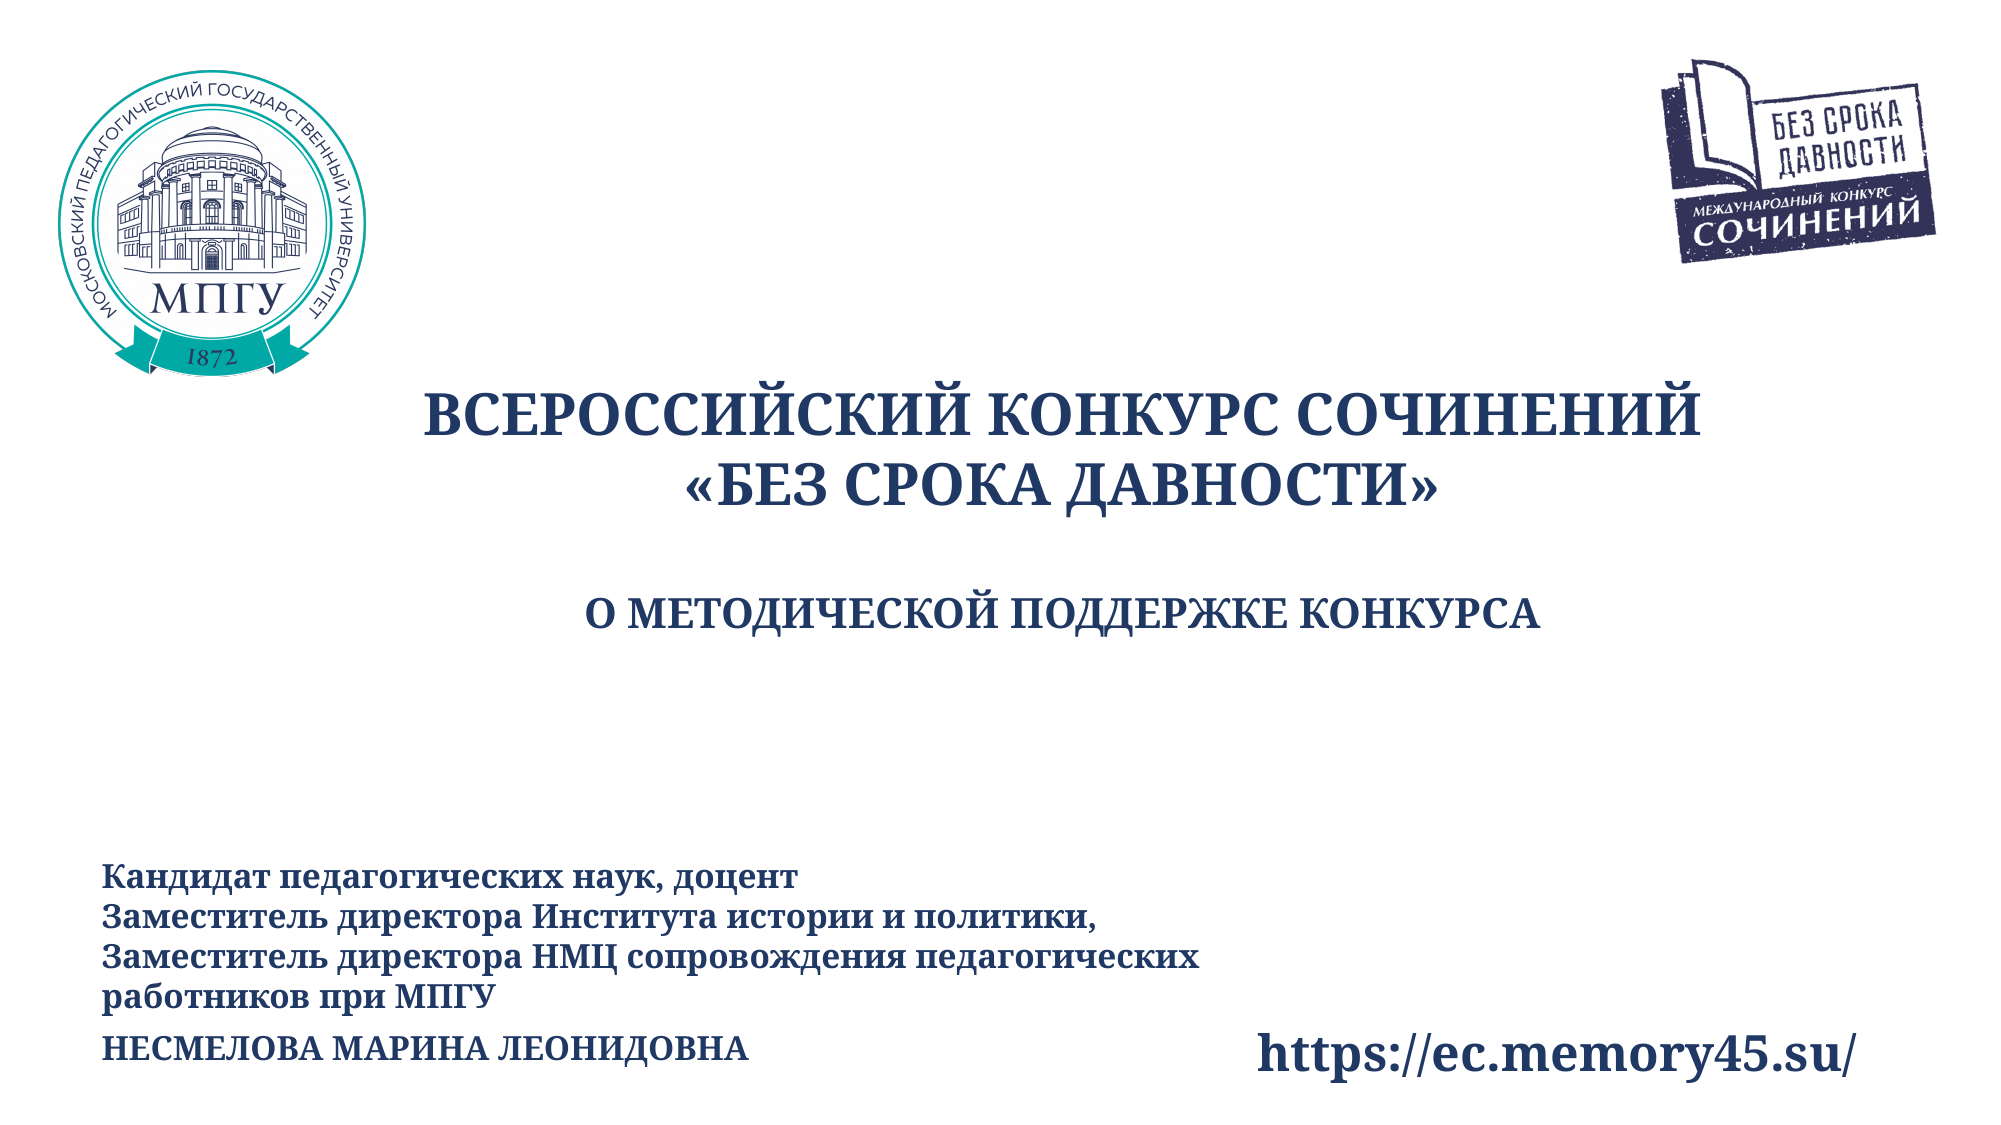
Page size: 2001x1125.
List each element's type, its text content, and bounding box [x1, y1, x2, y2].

text_box ВСЕРОССИЙСКИЙ КОНКУРС СОЧИНЕНИЙ «БЕЗ СРОКА ДАВНОСТИ» О МЕТОДИЧЕСКОЙ ПОДДЕРЖКЕ КОНКУРСА [332, 369, 1774, 645]
picture [58, 70, 366, 377]
text_box https://ec.memory45.su/ [1242, 1014, 1955, 1089]
text_box Кандидат педагогических наук, доцент Заместитель директора Института истории и политики, Заместитель директора НМЦ сопровождения педагогических работников при МПГУ НЕСМЕЛОВА МАРИНА ЛЕОНИДОВНА [86, 847, 1403, 1075]
picture [1651, 47, 1942, 269]
